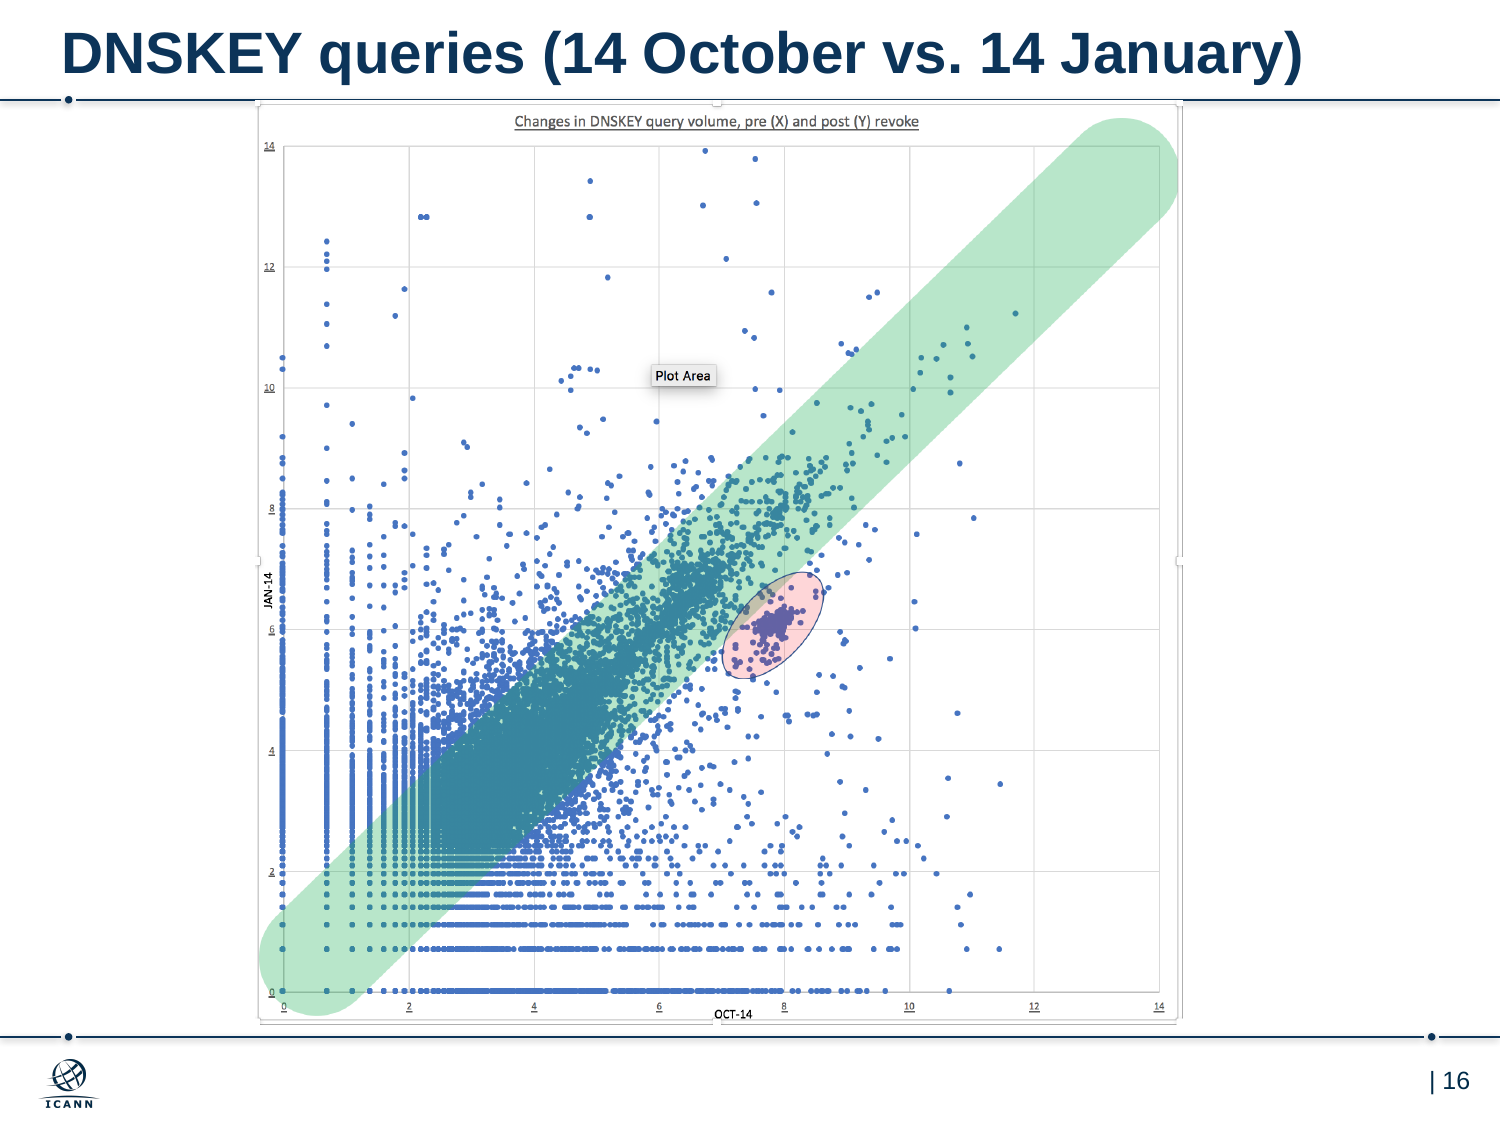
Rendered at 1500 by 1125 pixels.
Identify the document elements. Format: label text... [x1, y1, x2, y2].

title DNSKEY queries (14 October vs. 14 January) [61, 7, 1376, 82]
picture [38, 1059, 100, 1108]
picture [254, 100, 1183, 1025]
